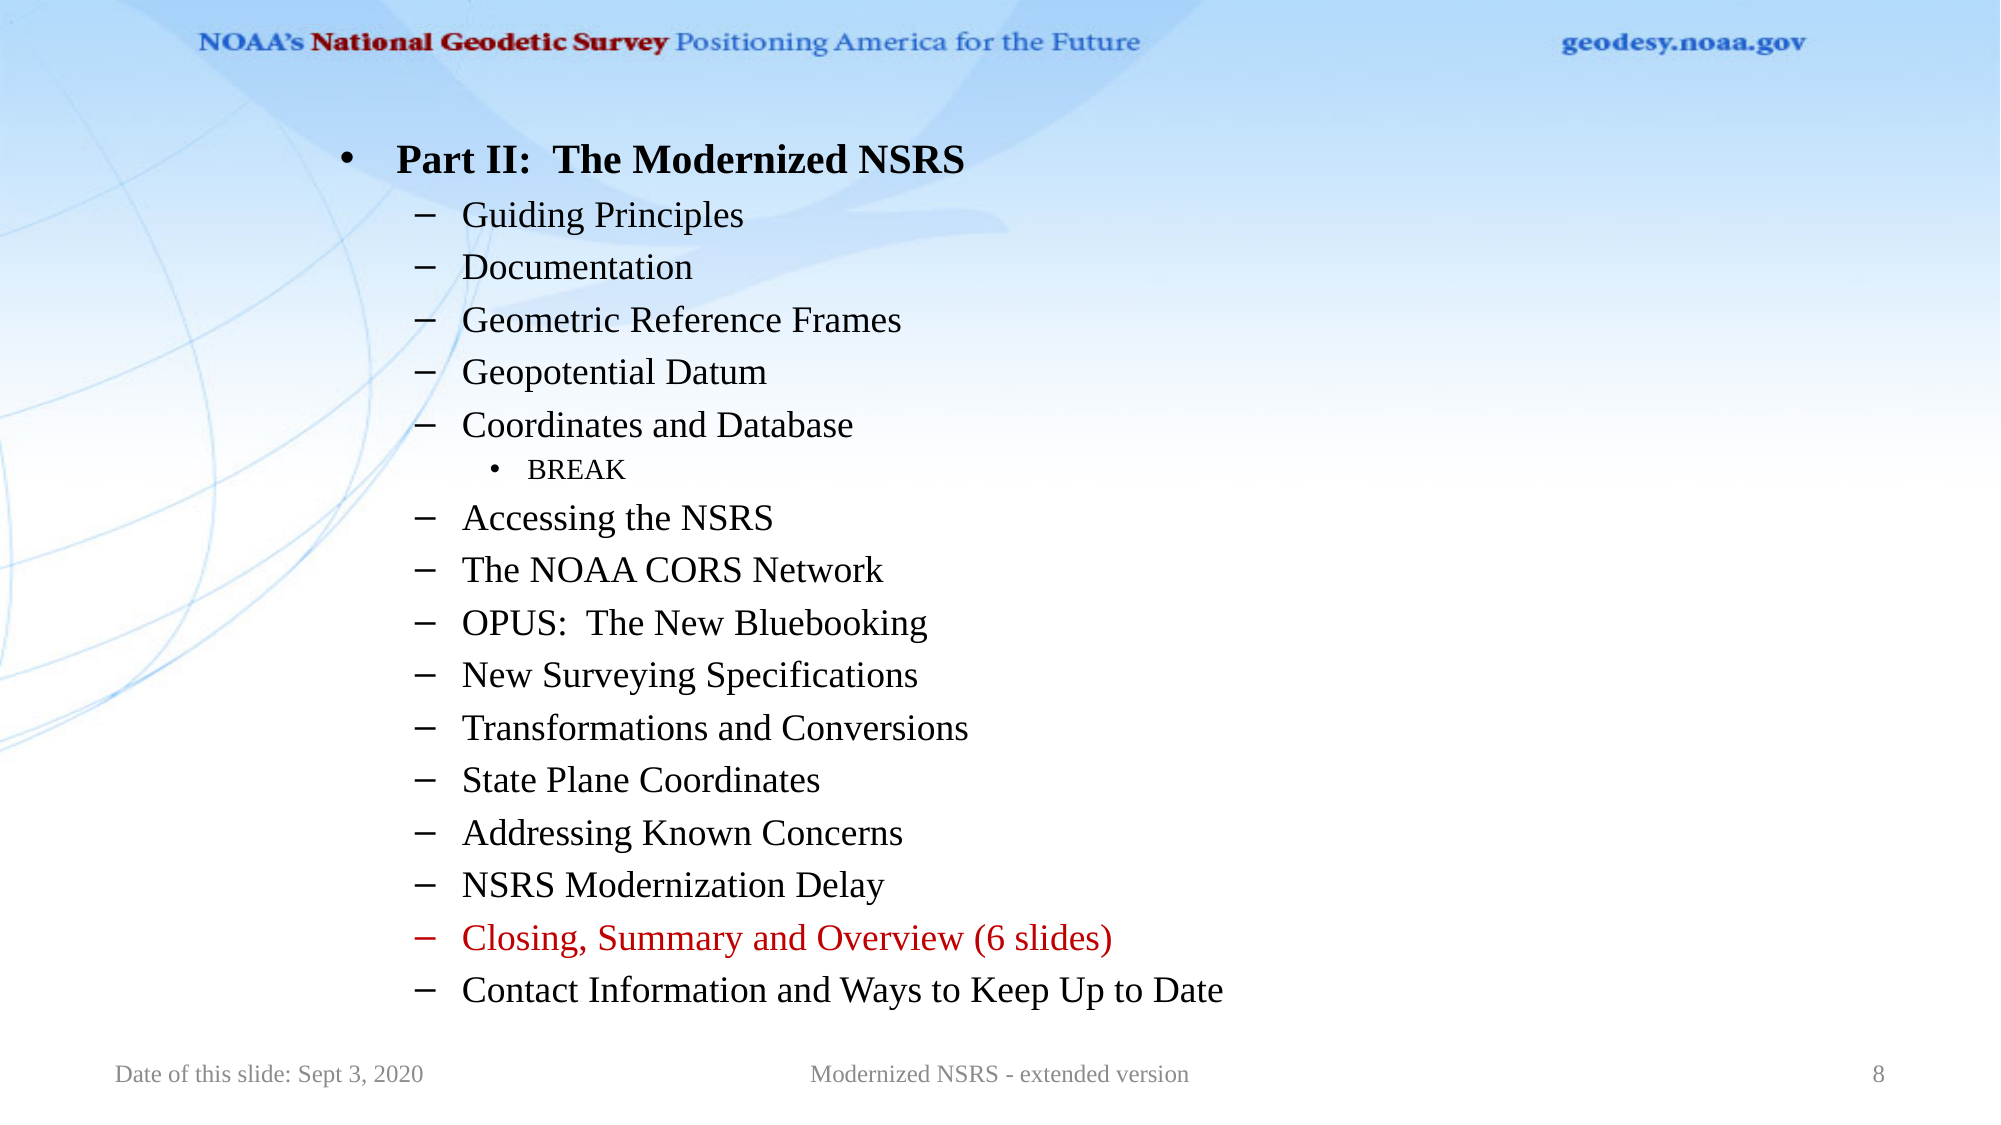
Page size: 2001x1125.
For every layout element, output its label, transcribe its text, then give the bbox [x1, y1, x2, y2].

list Part II: The Modernized NSRS Guiding Principles Documentation Geometric Reference Frames Geopotential Datum Coordinates and Database BREAK Accessing the NSRS The NOAA CORS Network OPUS: The New Bluebooking New Surveying Specifications Transformations and Conversions State Plane Coordinates Addressing Known Concerns NSRS Modernization Delay Closing, Summary and Overview (6 slides) Contact Information and Ways to Keep Up to Date [324, 124, 1675, 867]
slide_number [99, 1042, 567, 1103]
picture [0, 0, 2001, 1125]
footer Modernized NSRS - extended version [683, 1042, 1317, 1103]
slide_number 8 [1433, 1042, 1900, 1103]
